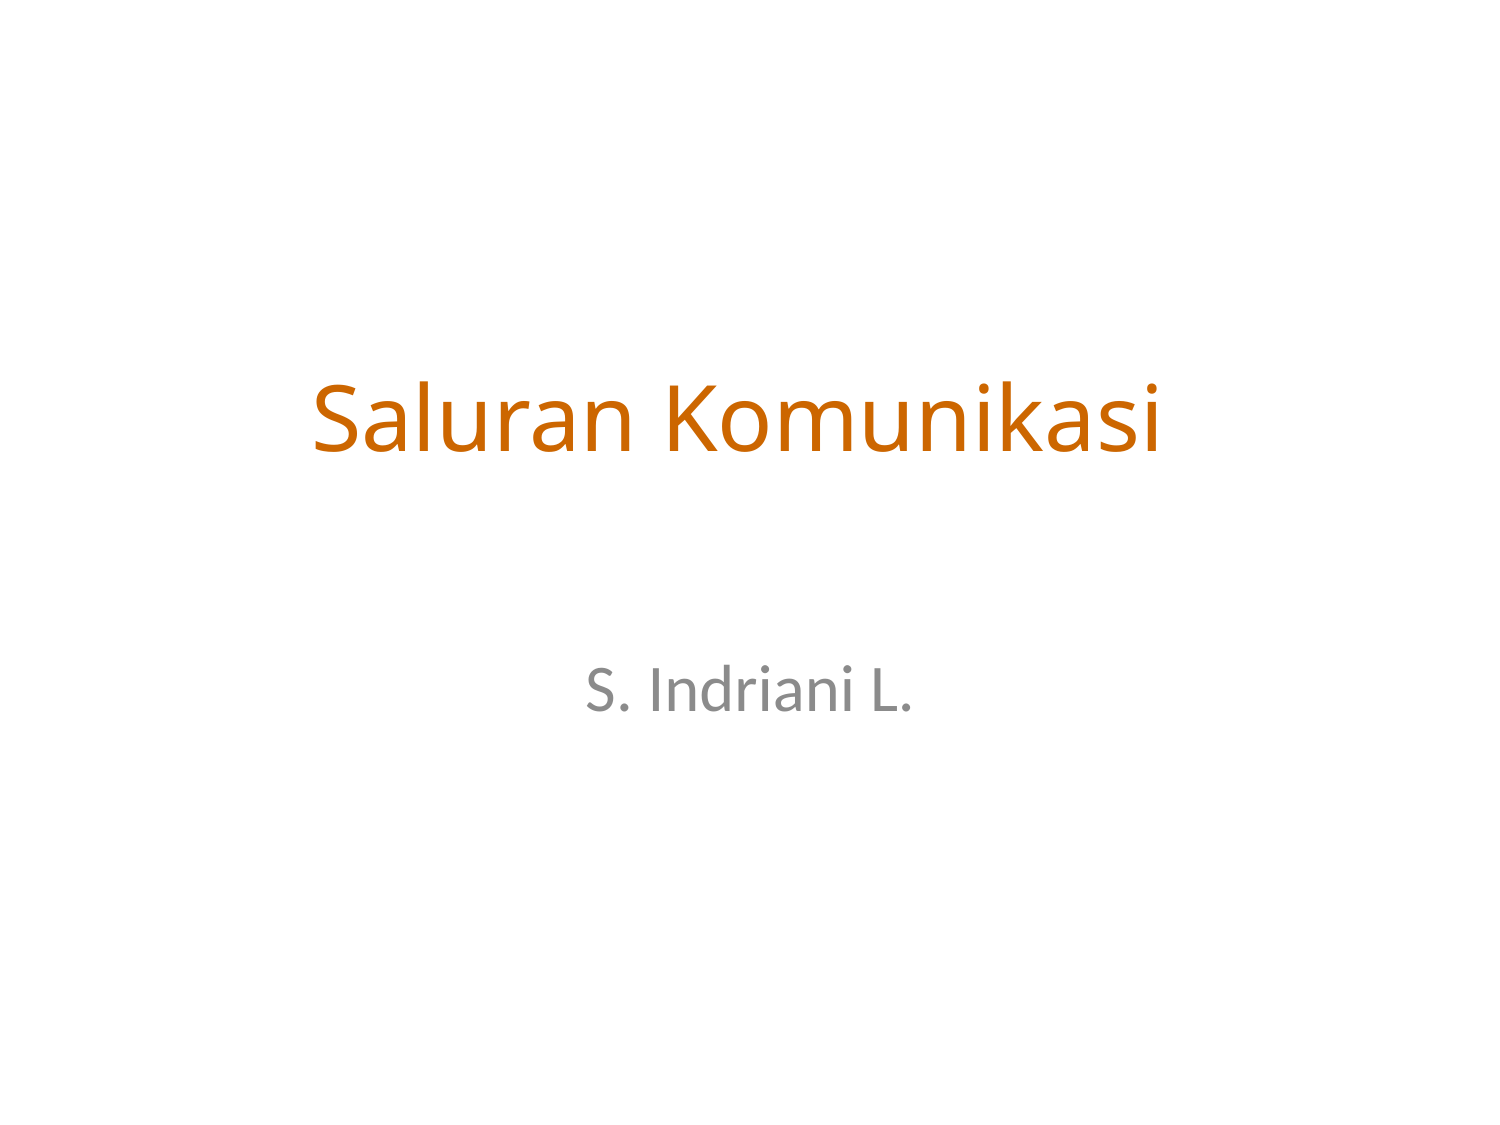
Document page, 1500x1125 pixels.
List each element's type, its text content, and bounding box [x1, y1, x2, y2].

subtitle S. Indriani L. [224, 637, 1276, 926]
title Saluran Komunikasi [112, 349, 1388, 591]
